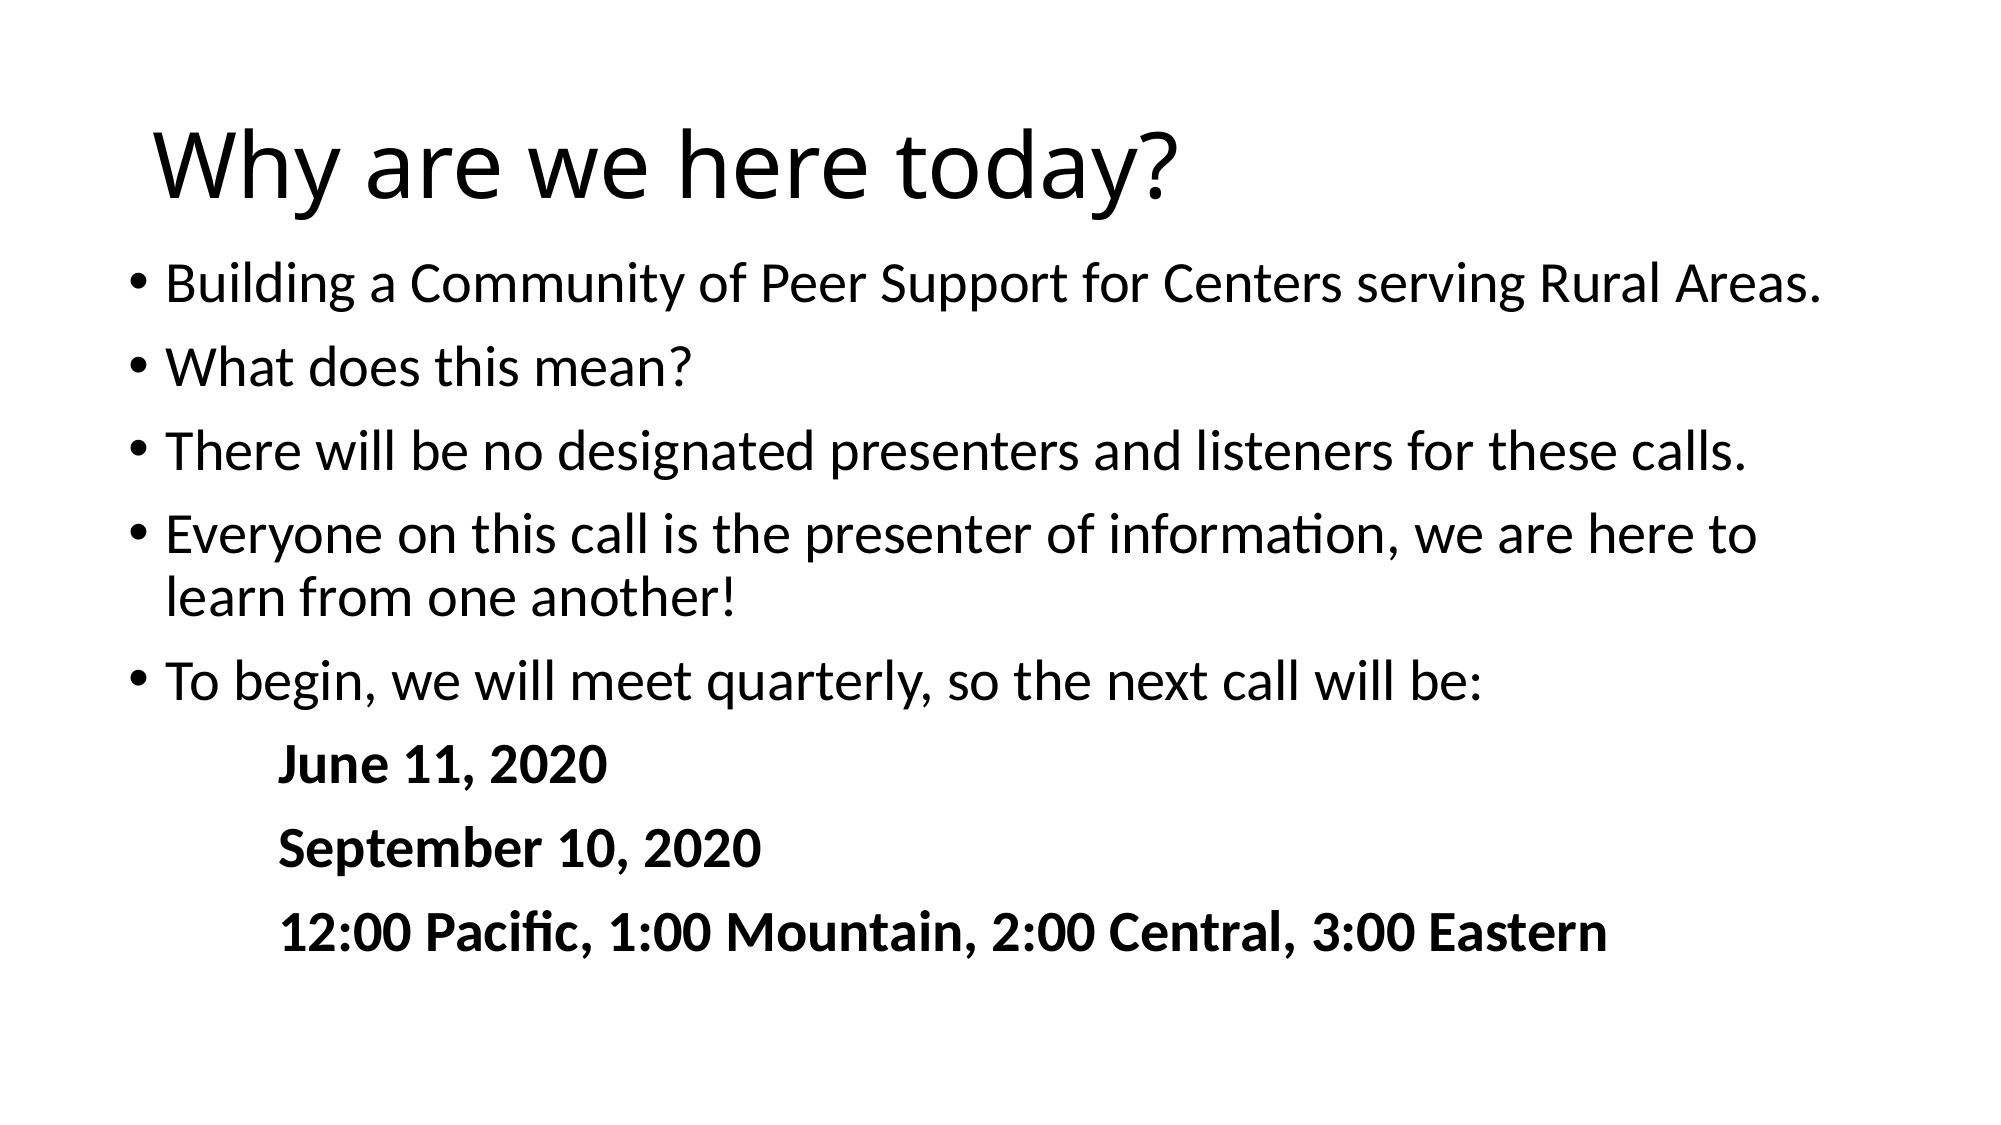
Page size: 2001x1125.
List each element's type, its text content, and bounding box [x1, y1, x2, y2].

title Why are we here today? [137, 59, 1863, 244]
list Building a Community of Peer Support for Centers serving Rural Areas. What does this mean? There will be no designated presenters and listeners for these calls. Everyone on this call is the presenter of information, we are here to learn from one another! To begin, we will meet quarterly, so the next call will be: June 11, 2020 September 10, 2020 12:00 Pacific, 1:00 Mountain, 2:00 Central, 3:00 Eastern [113, 244, 1863, 1014]
